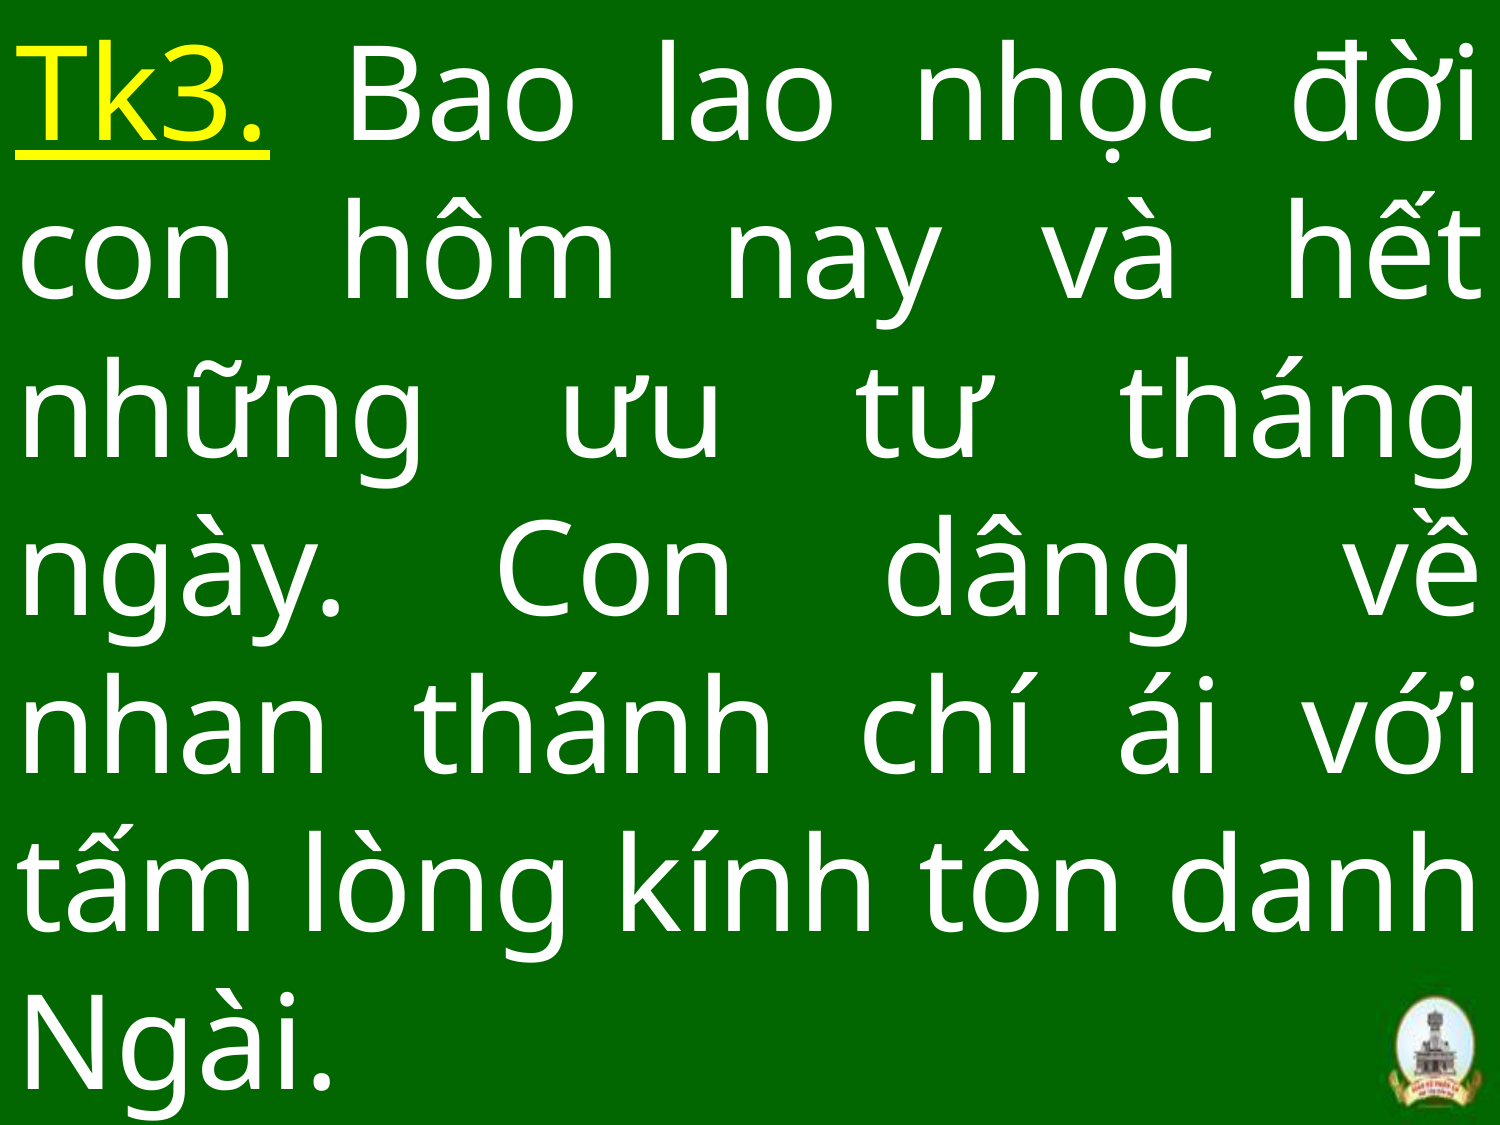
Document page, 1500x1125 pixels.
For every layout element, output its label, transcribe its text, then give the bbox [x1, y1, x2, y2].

title Tk3. Bao lao nhọc đời con hôm nay và hết những ưu tư tháng ngày. Con dâng về nhan thánh chí ái với tấm lòng kính tôn danh Ngài. [0, 0, 1500, 1125]
